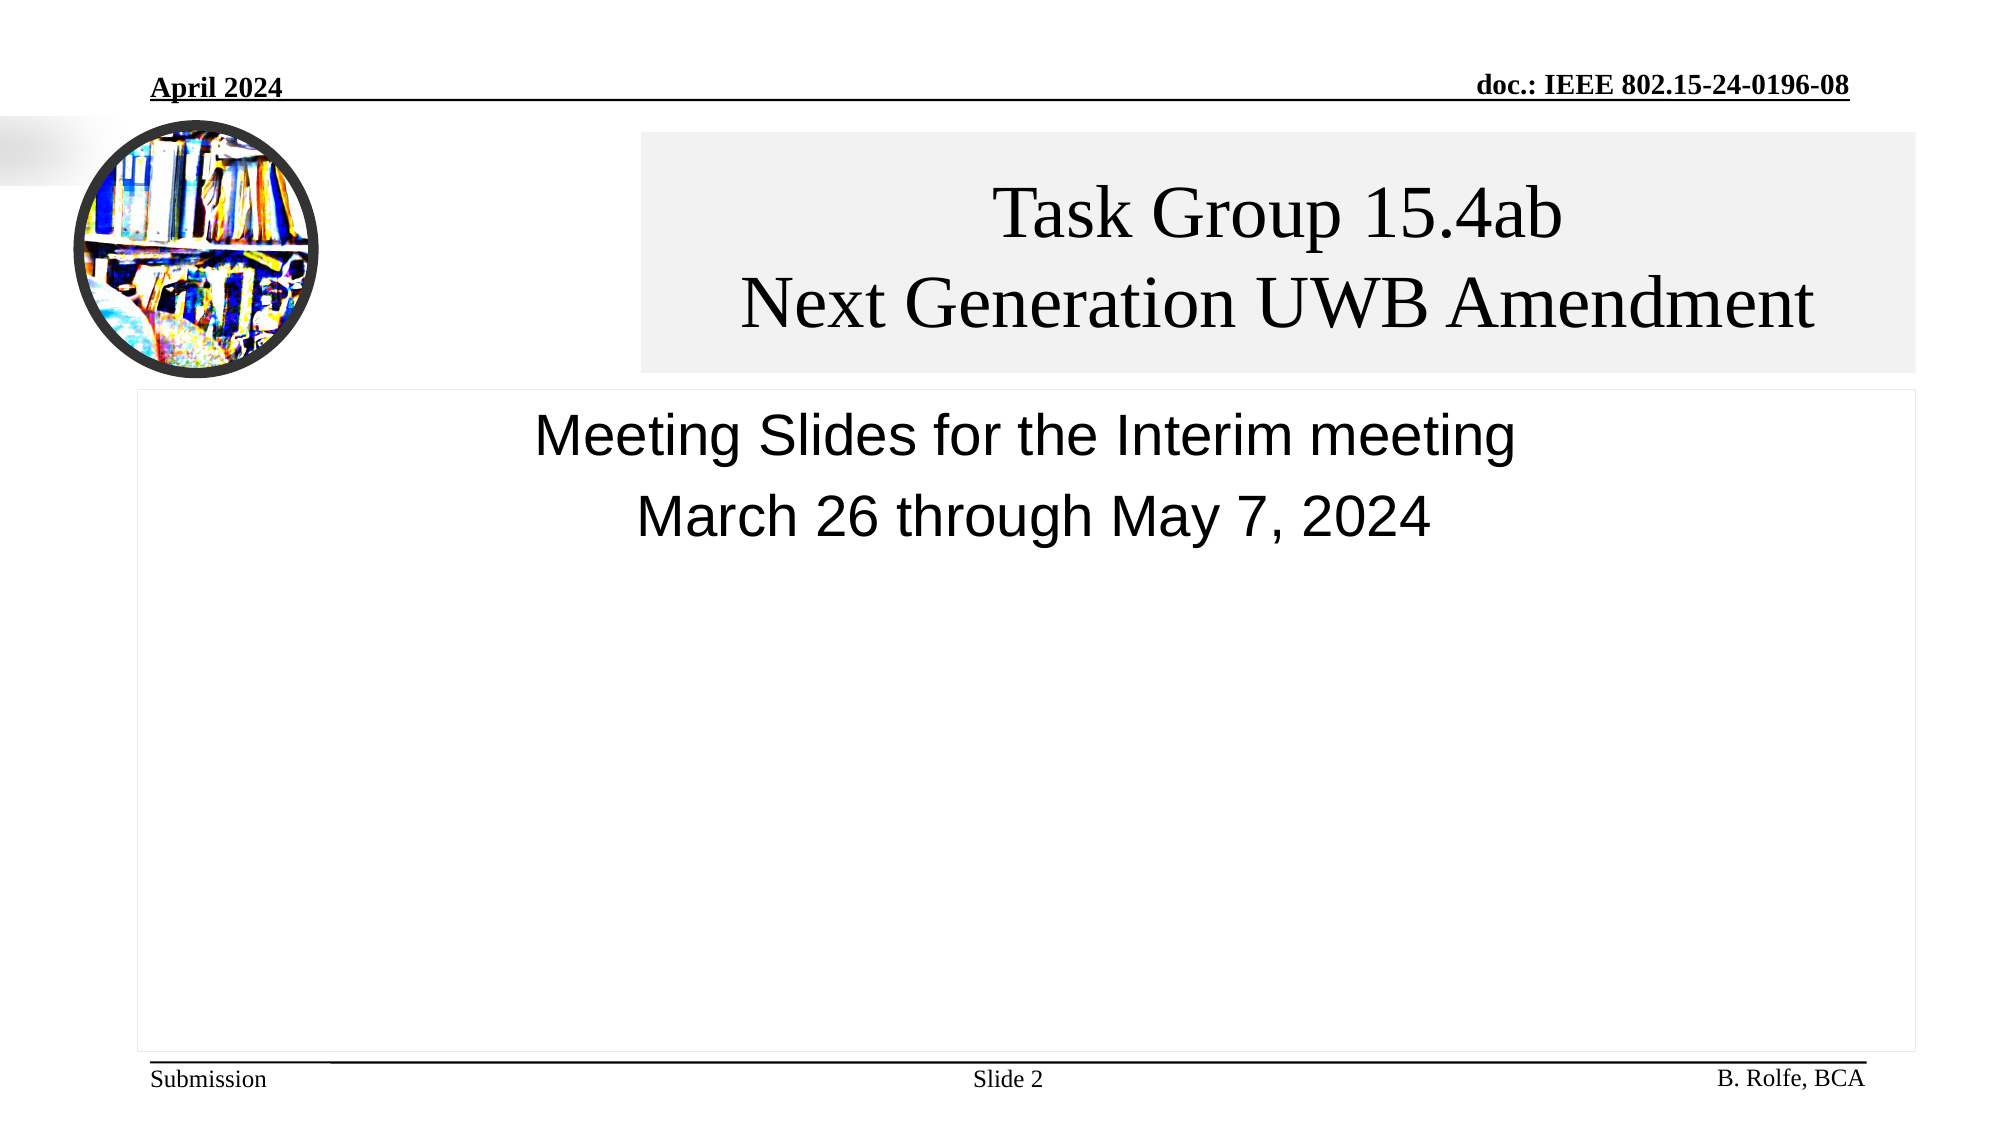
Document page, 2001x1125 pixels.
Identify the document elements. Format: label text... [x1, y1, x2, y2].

slide_number Slide 2 [964, 1062, 1053, 1093]
picture [78, 125, 314, 374]
title Task Group 15.4ab Next Generation UWB Amendment [640, 131, 1916, 373]
subtitle Meeting Slides for the Interim meeting March 26 through May 7, 2024 [137, 389, 1916, 1052]
